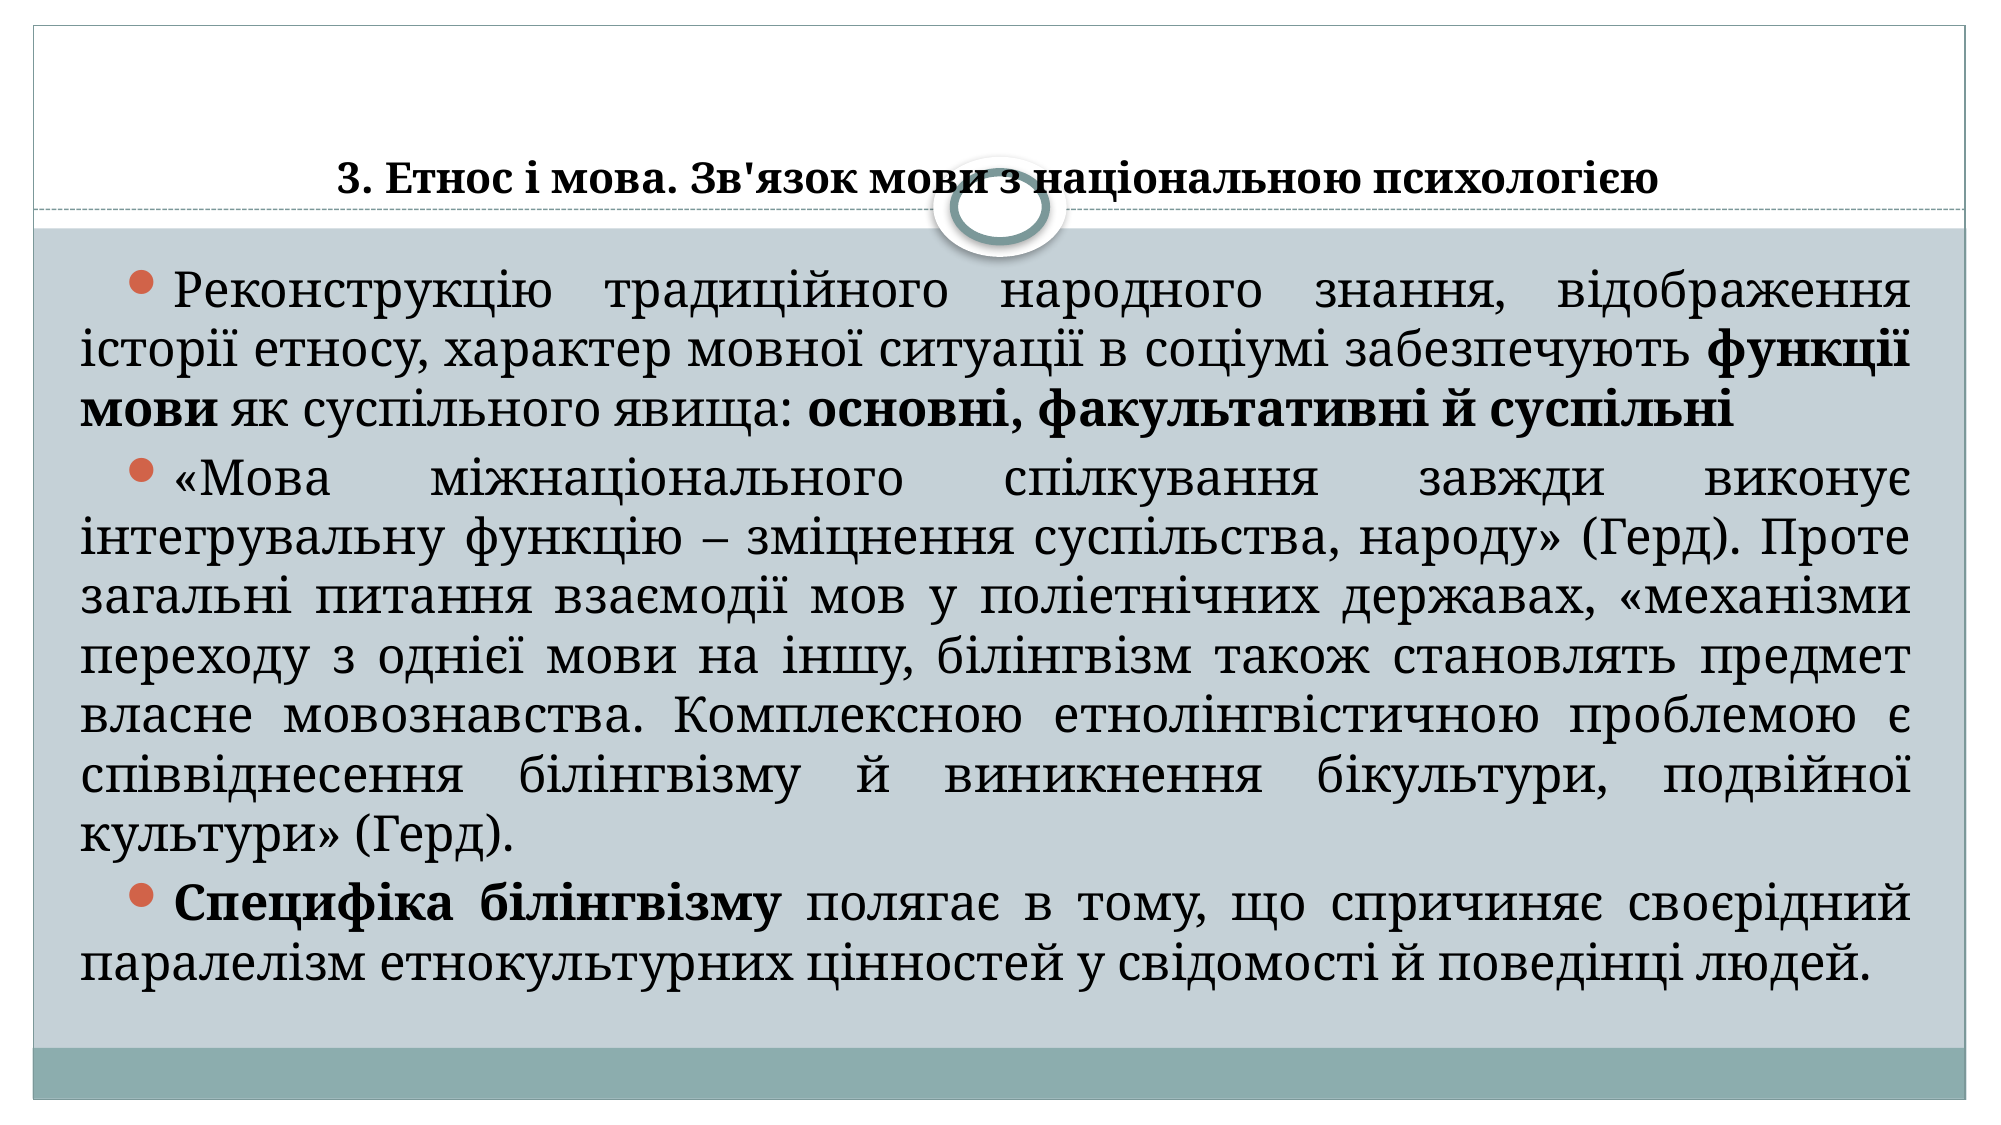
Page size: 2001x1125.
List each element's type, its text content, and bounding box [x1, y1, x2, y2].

list Реконструкцію традиційного народного знання, відображення історії етносу, характер мовної ситуації в соціумі забезпечують функції мови як суспільного явища: основні, факультативні й суспільні «Мова міжнаціонального спілкування завжди виконує інтегрувальну функцію – зміцнення суспільства, народу» (Герд). Проте загальні питання взаємодії мов у поліетнічних державах, «механізми переходу з однієї мови на іншу, білінгвізм також становлять предмет власне мовознавства. Комплексною етнолінгвістичною проблемою є співвіднесення білінгвізму й виникнення бікультури, подвійної культури» (Герд). Специфіка білінгвізму полягає в тому, що спричиняє своєрідний паралелізм етнокультурних цінностей у свідомості й поведінці людей. [66, 250, 1926, 1001]
title 3. Етнос і мова. Зв'язок мови з національною психологією [66, 0, 1933, 261]
